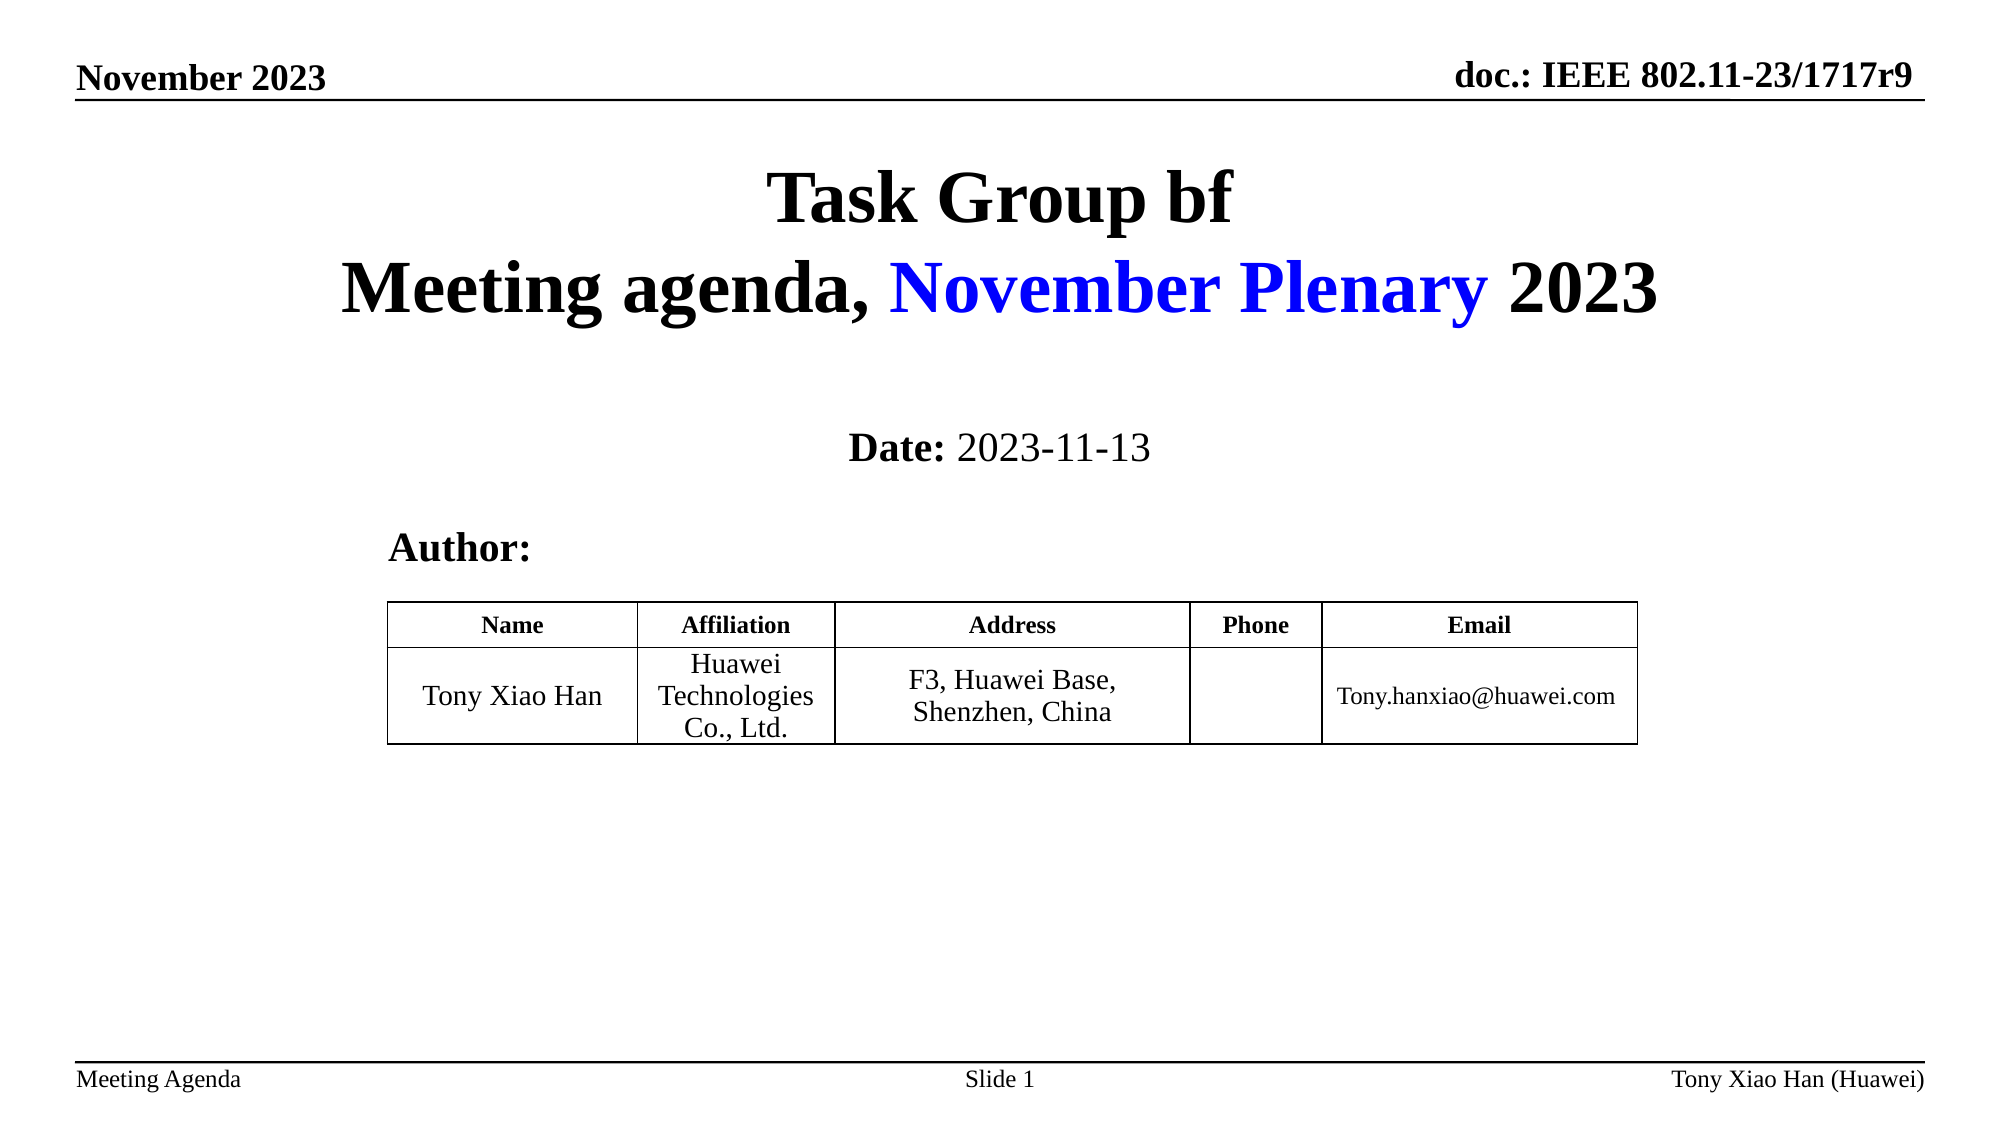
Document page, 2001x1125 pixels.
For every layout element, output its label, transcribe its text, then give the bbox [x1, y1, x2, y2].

table_cell Tony Xiao Han [388, 648, 637, 743]
table_header Name [388, 603, 637, 647]
table_header Address [836, 603, 1189, 647]
title Task Group bf Meeting agenda, November Plenary 2023 [75, 149, 1925, 325]
list Date: 2023-11-13 [362, 412, 1638, 475]
table_cell Tony.hanxiao@huawei.com [1323, 648, 1637, 743]
table_header Email [1323, 603, 1637, 647]
table_cell Huawei Technologies Co., Ltd. [638, 648, 834, 743]
table_cell [1191, 648, 1321, 743]
text_box Author: [362, 512, 600, 575]
table_header Affiliation [638, 603, 834, 647]
table_cell F3, Huawei Base, Shenzhen, China [836, 648, 1189, 743]
table_header Phone [1191, 603, 1321, 647]
